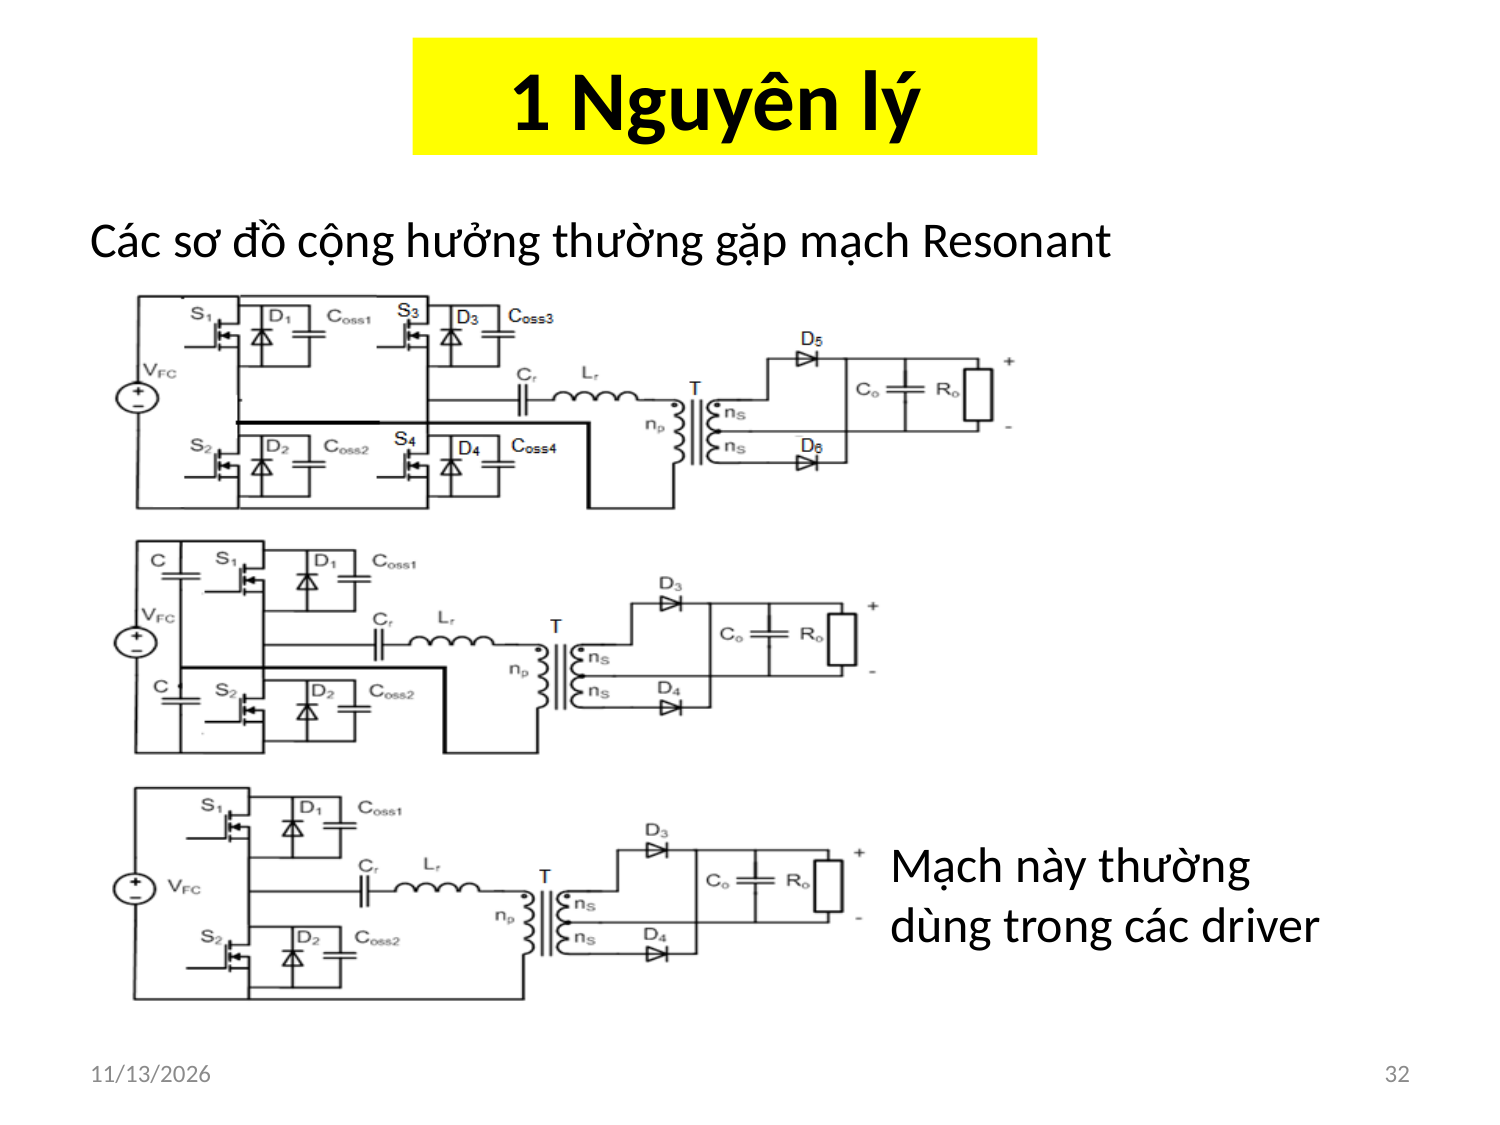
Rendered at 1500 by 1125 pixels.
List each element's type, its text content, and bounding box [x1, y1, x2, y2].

list Các sơ đồ cộng hưởng thường gặp mạch Resonant [75, 200, 1425, 288]
picture [111, 287, 1023, 1010]
slide_number 32 [1074, 1042, 1425, 1103]
title 1 Nguyên lý [412, 37, 1038, 155]
text_box Mạch này thường dùng trong các driver [1027, 825, 1375, 976]
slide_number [75, 1042, 425, 1103]
